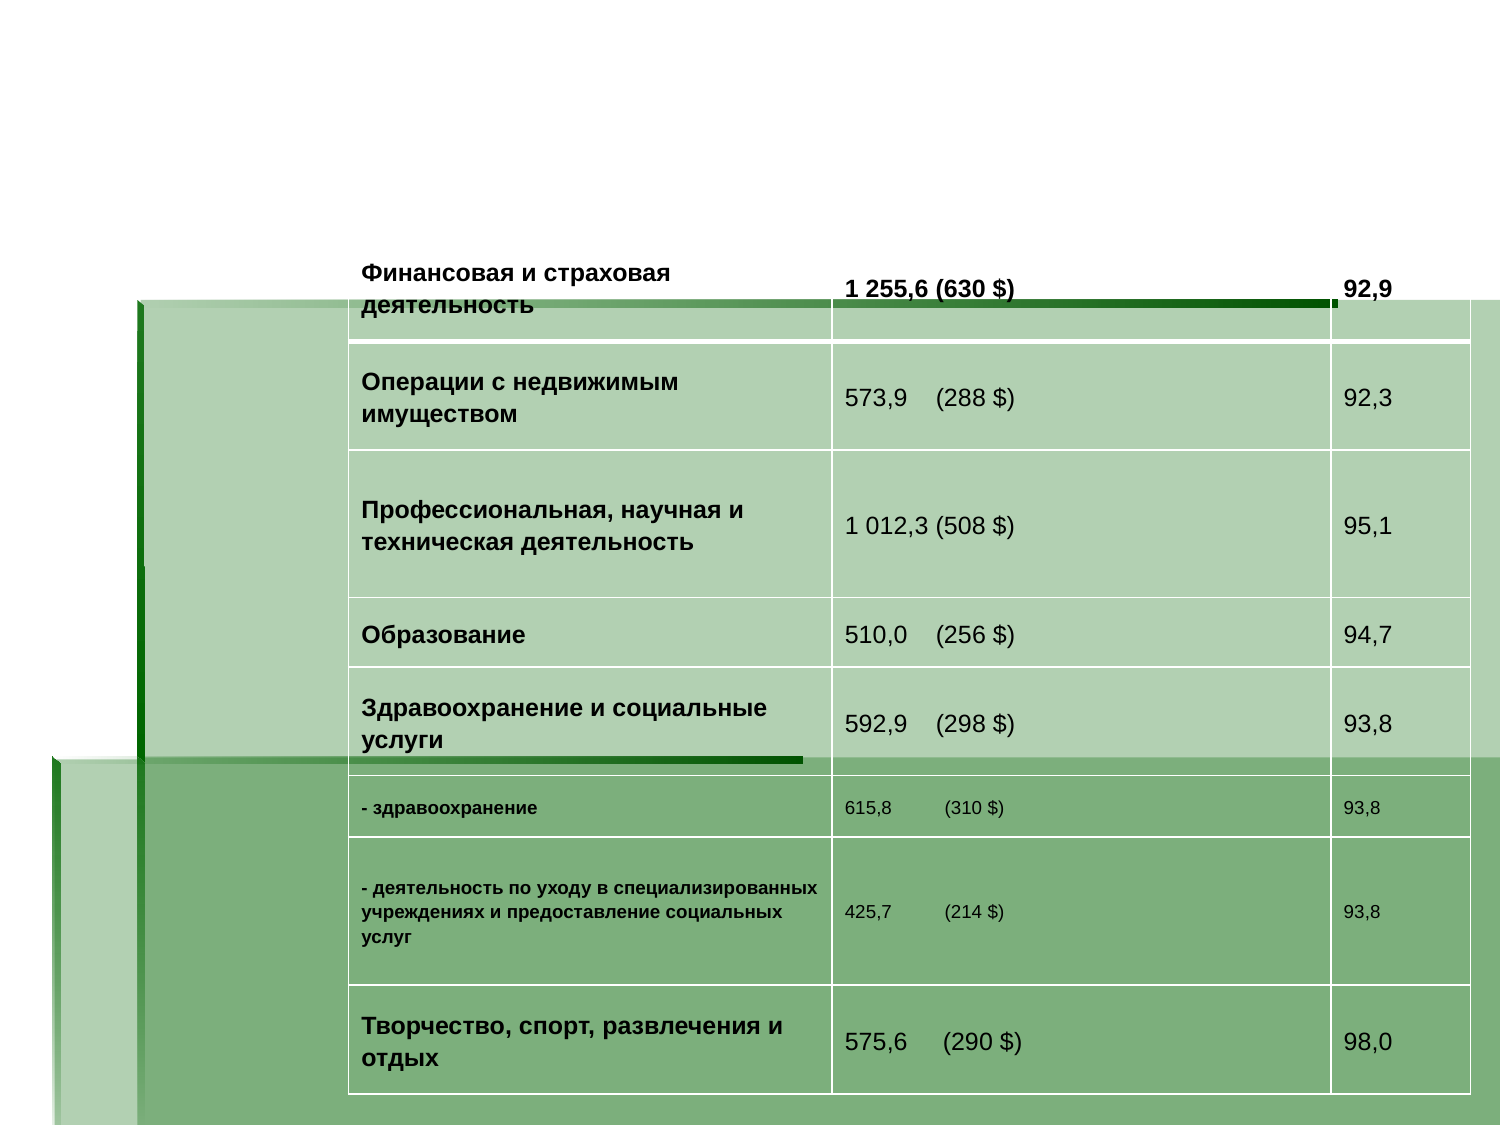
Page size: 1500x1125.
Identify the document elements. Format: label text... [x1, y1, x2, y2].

table_cell 95,1 [1332, 451, 1470, 597]
table_cell 573,9 (288 $) [833, 344, 1330, 449]
table_cell 92,3 [1332, 344, 1470, 449]
table_cell 93,8 [1332, 838, 1470, 984]
table_cell 98,0 [1332, 986, 1470, 1093]
table_cell 93,8 [1332, 776, 1470, 836]
table_cell - здравоохранение [349, 776, 831, 836]
table_header Финансовая и страховая деятельность [349, 234, 831, 339]
table_cell Образование [349, 598, 831, 666]
table_cell 1 012,3 (508 $) [833, 451, 1330, 597]
table_cell Профессиональная, научная и техническая деятельность [349, 451, 831, 597]
table_header 1 255,6 (630 $) [833, 234, 1330, 339]
table_cell 94,7 [1332, 598, 1470, 666]
table_cell 425,7 (214 $) [833, 838, 1330, 984]
table_cell Творчество, спорт, развлечения и отдых [349, 986, 831, 1093]
table_cell 592,9 (298 $) [833, 668, 1330, 775]
table_header 92,9 [1332, 234, 1470, 339]
table_cell Здравоохранение и социальные услуги [349, 668, 831, 775]
table_cell 93,8 [1332, 668, 1470, 775]
table_cell - деятельность по уходу в специализированных учреждениях и предоставление социальных услуг [349, 838, 831, 984]
table_cell 510,0 (256 $) [833, 598, 1330, 666]
table_cell 615,8 (310 $) [833, 776, 1330, 836]
table_cell Операции с недвижимым имуществом [349, 344, 831, 449]
table_cell 575,6 (290 $) [833, 986, 1330, 1093]
